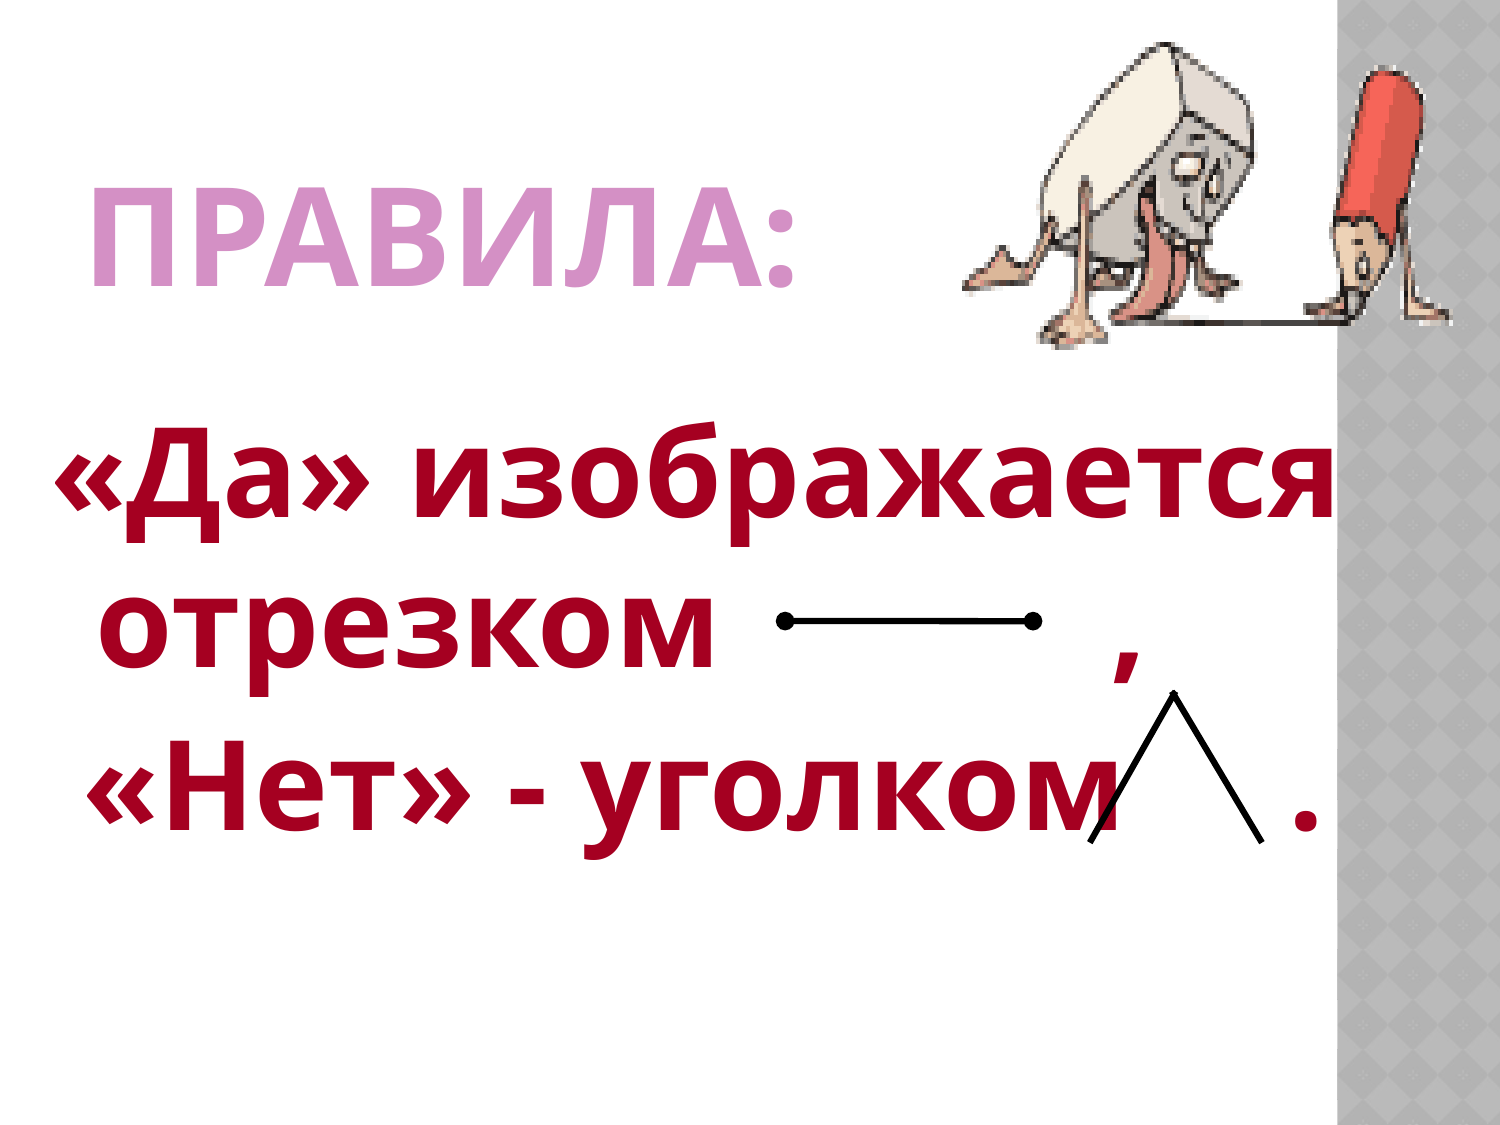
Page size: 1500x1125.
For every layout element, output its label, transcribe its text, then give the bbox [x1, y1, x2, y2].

title Правила: [75, 45, 957, 315]
picture [962, 42, 1453, 351]
text_box [778, 614, 1040, 628]
list «Да» изображается отрезком , «Нет» - уголком . [35, 385, 1454, 1006]
